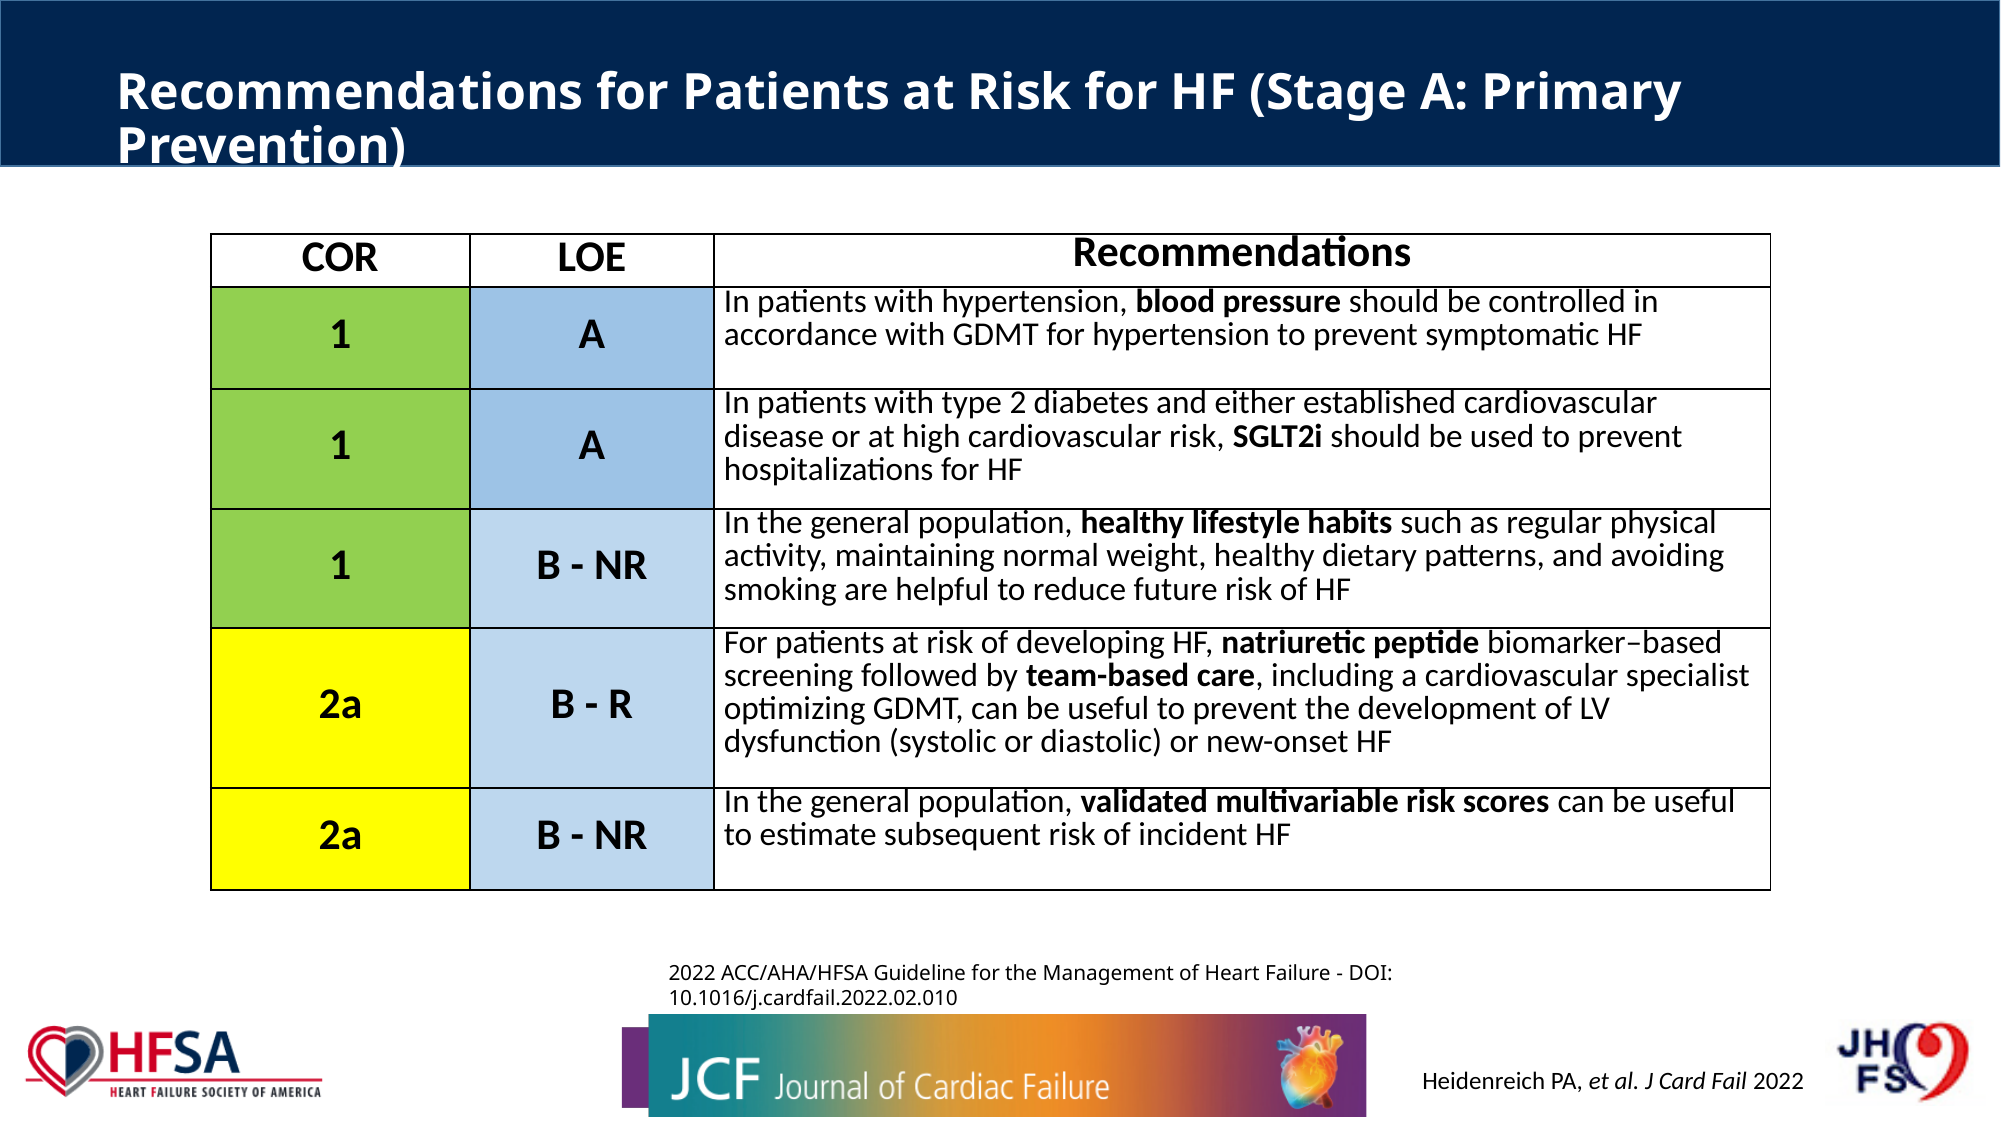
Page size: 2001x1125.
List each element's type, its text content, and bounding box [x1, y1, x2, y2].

table_cell B - R [471, 629, 713, 787]
table_cell 2a [212, 629, 469, 787]
table_cell 2a [212, 789, 469, 889]
table_header Recommendations [715, 235, 1770, 286]
table_cell In patients with type 2 diabetes and either established cardiovascular disease or at high cardiovascular risk, SGLT2i should be used to prevent hospitalizations for HF [715, 390, 1770, 508]
table_cell B - NR [471, 510, 713, 627]
table_cell A [471, 390, 713, 508]
title Recommendations for Patients at Risk for HF (Stage A: Primary Prevention) [116, 65, 1888, 188]
table_header COR [212, 235, 469, 286]
table_cell In the general population, validated multivariable risk scores can be useful to estimate subsequent risk of incident HF [715, 789, 1770, 889]
table_cell B - NR [471, 789, 713, 889]
table_cell For patients at risk of developing HF, natriuretic peptide biomarker–based screening followed by team-based care, including a cardiovascular specialist optimizing GDMT, can be useful to prevent the development of LV dysfunction (systolic or diastolic) or new-onset HF [715, 629, 1770, 787]
picture [14, 1014, 335, 1117]
table_header LOE [471, 235, 713, 286]
picture [1825, 1019, 1986, 1106]
table_cell In the general population, healthy lifestyle habits such as regular physical activity, maintaining normal weight, healthy dietary patterns, and avoiding smoking are helpful to reduce future risk of HF [715, 510, 1770, 627]
text_box Heidenreich PA, et al. J Card Fail 2022 [1390, 1060, 1837, 1125]
footer [662, 1042, 1338, 1103]
table_cell 1 [212, 510, 469, 627]
table_cell In patients with hypertension, blood pressure should be controlled in accordance with GDMT for hypertension to prevent symptomatic HF [715, 288, 1770, 388]
table_cell 1 [212, 288, 469, 388]
table_cell A [471, 288, 713, 388]
table_cell 1 [212, 390, 469, 508]
text_box 2022 ACC/AHA/HFSA Guideline for the Management of Heart Failure - DOI: 10.1016/j.cardfail.2022.02.010 [353, 952, 1529, 1017]
